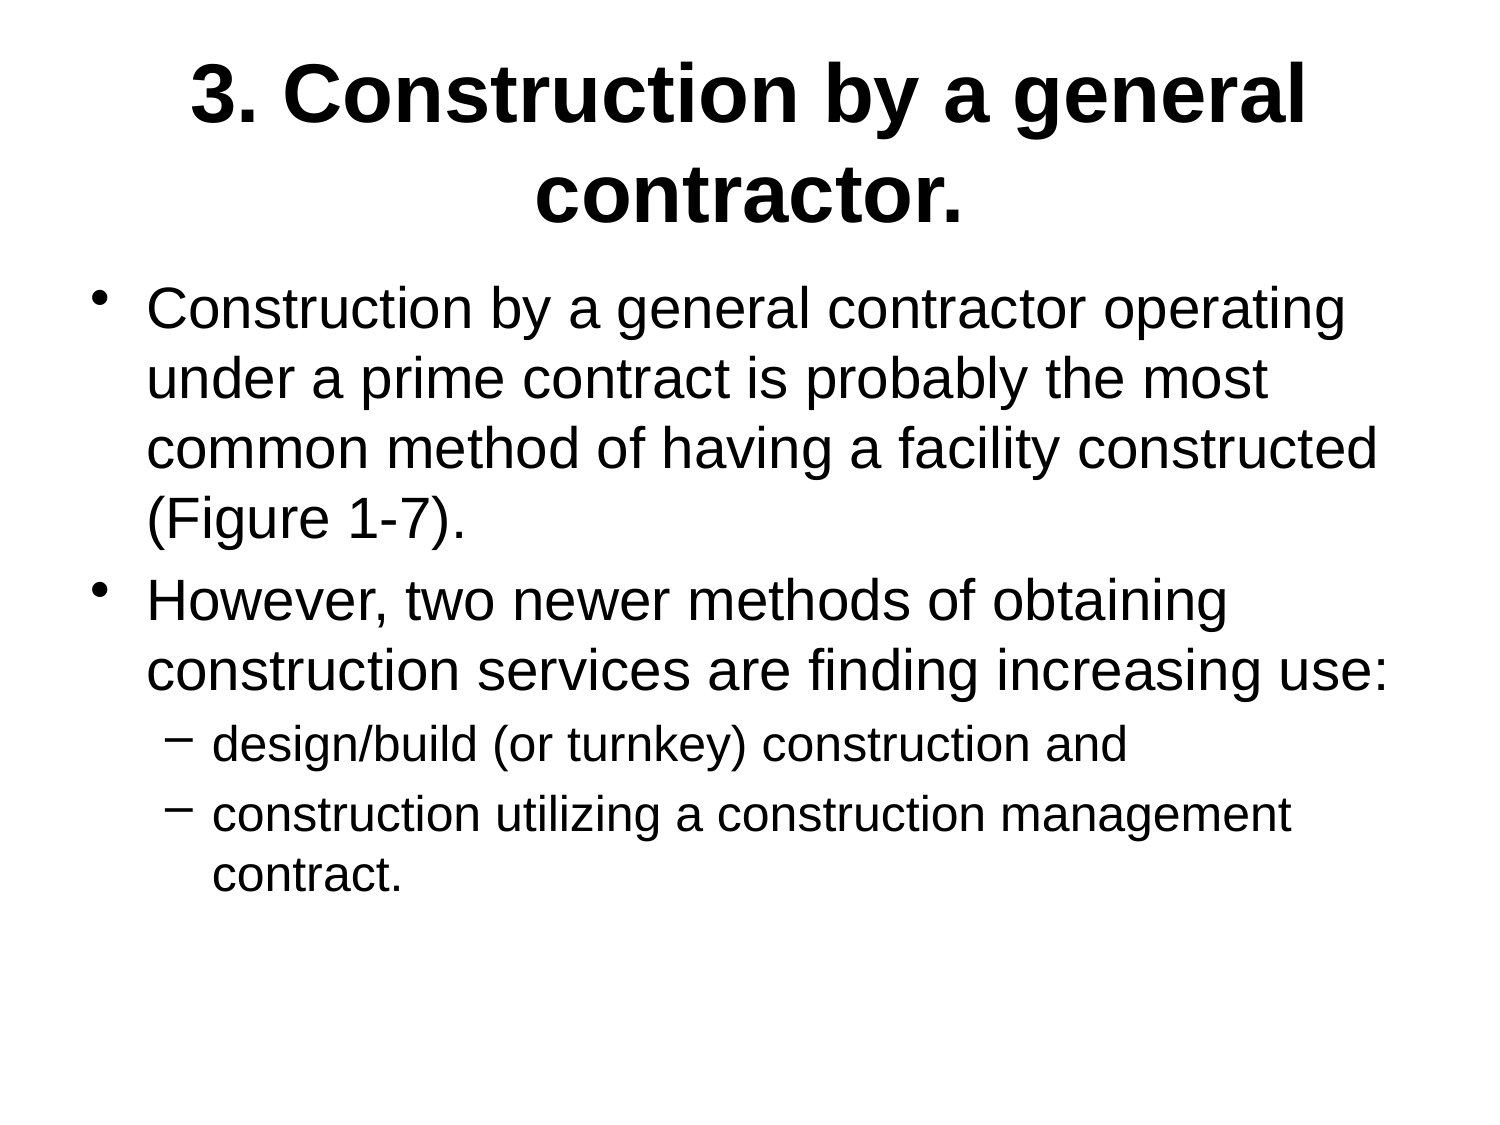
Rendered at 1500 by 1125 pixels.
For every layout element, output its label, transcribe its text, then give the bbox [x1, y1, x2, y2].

list Construction by a general contractor operating under a prime contract is probably the most common method of having a facility constructed (Figure 1-7). However, two newer methods of obtaining construction services are finding increasing use: design/build (or turnkey) construction and construction utilizing a construction management contract. [74, 262, 1426, 1006]
title 3. Construction by a general contractor. [24, 44, 1476, 233]
